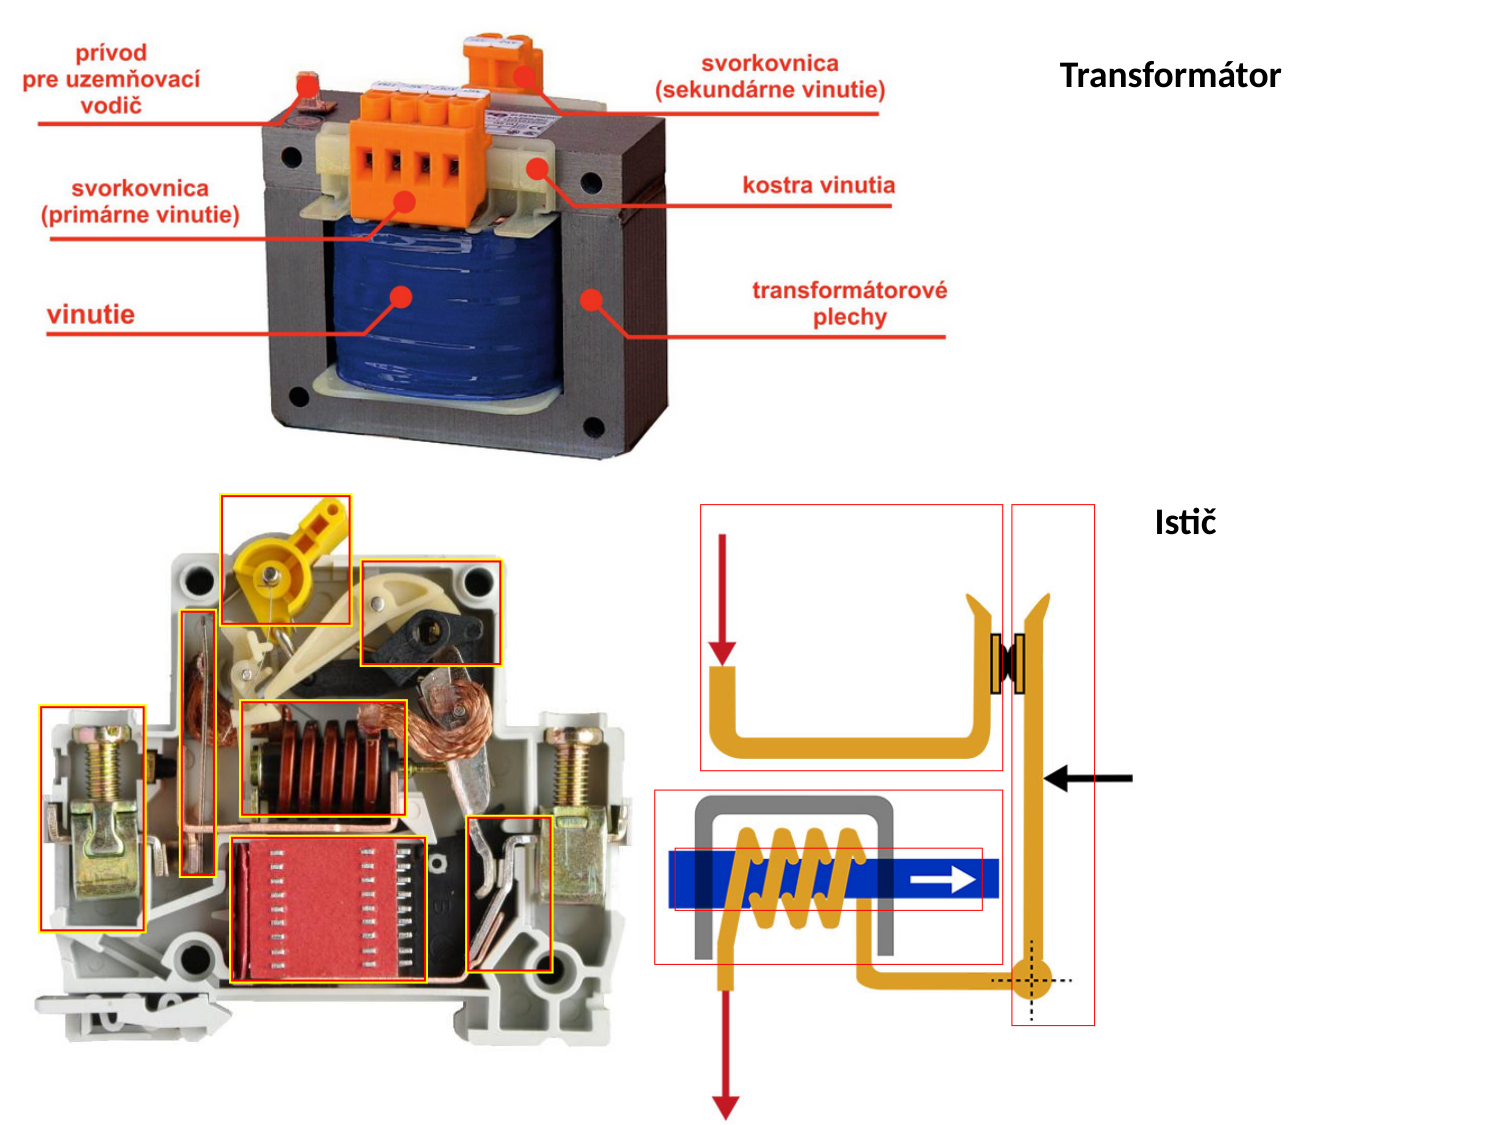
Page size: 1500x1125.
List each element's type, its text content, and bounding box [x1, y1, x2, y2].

text_box Transformátor [1045, 42, 1459, 103]
text_box Istič [1139, 490, 1436, 550]
picture [5, 7, 1141, 1125]
